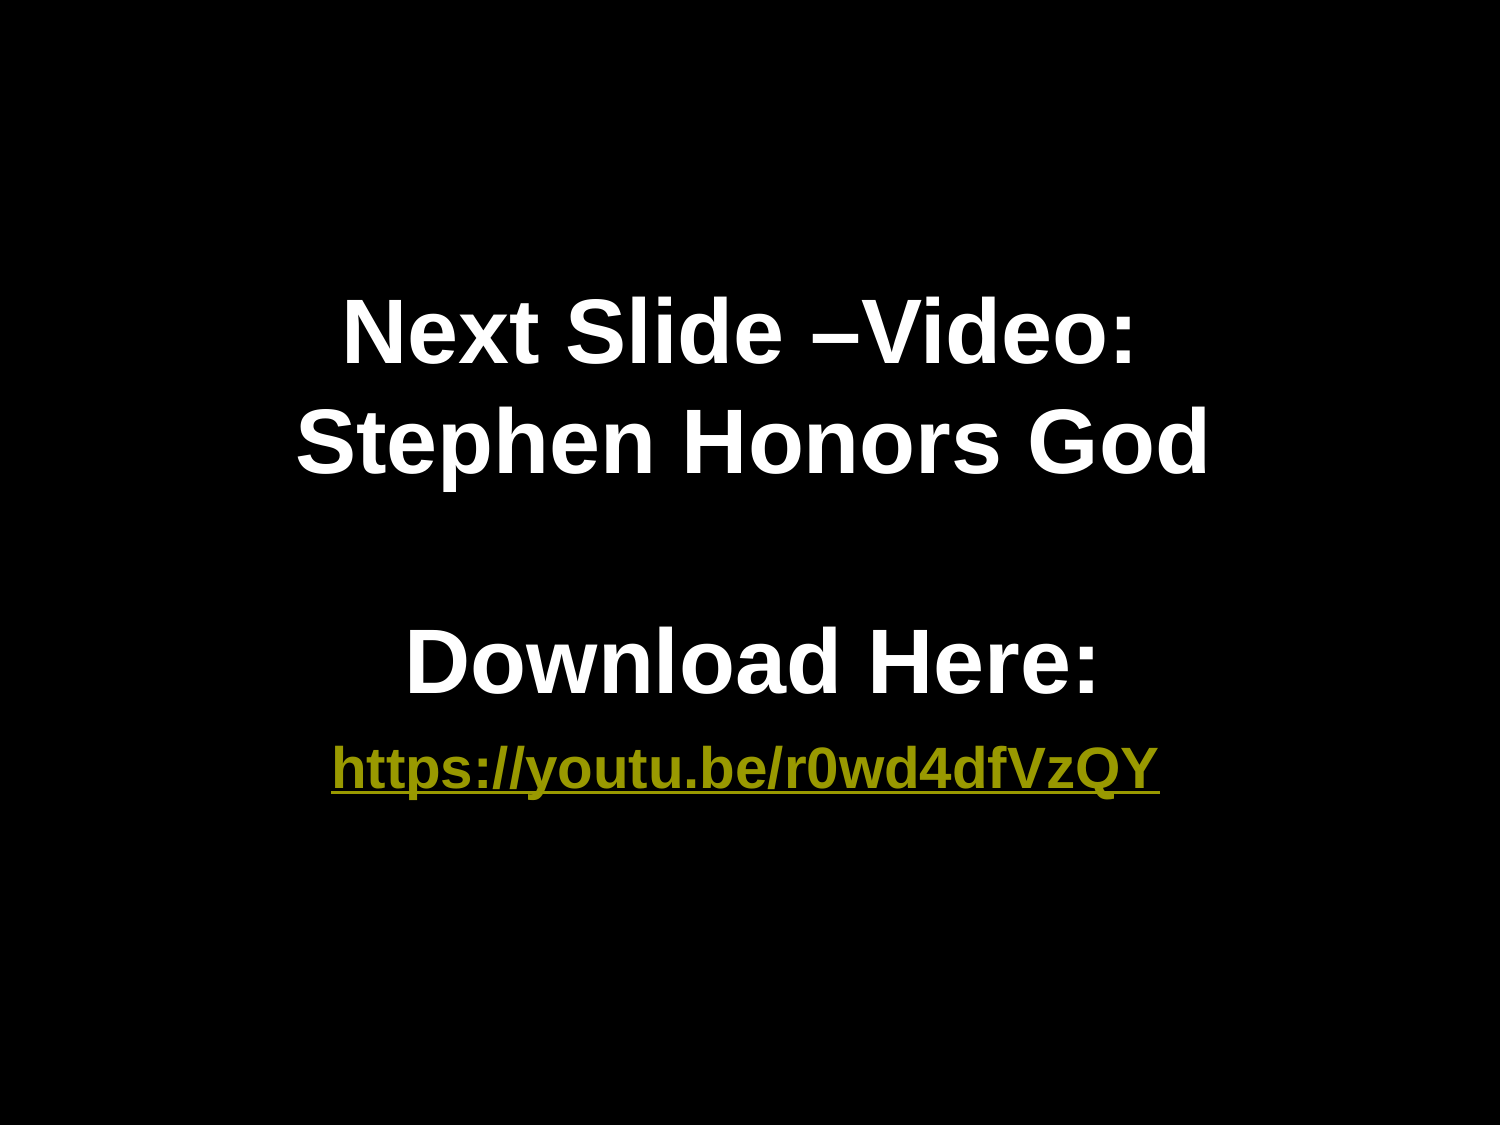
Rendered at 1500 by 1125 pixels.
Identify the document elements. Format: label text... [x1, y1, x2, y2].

list Next Slide –Video: Stephen Honors God Download Here: https://youtu.be/r0wd4dfVzQY [0, 0, 1500, 1125]
